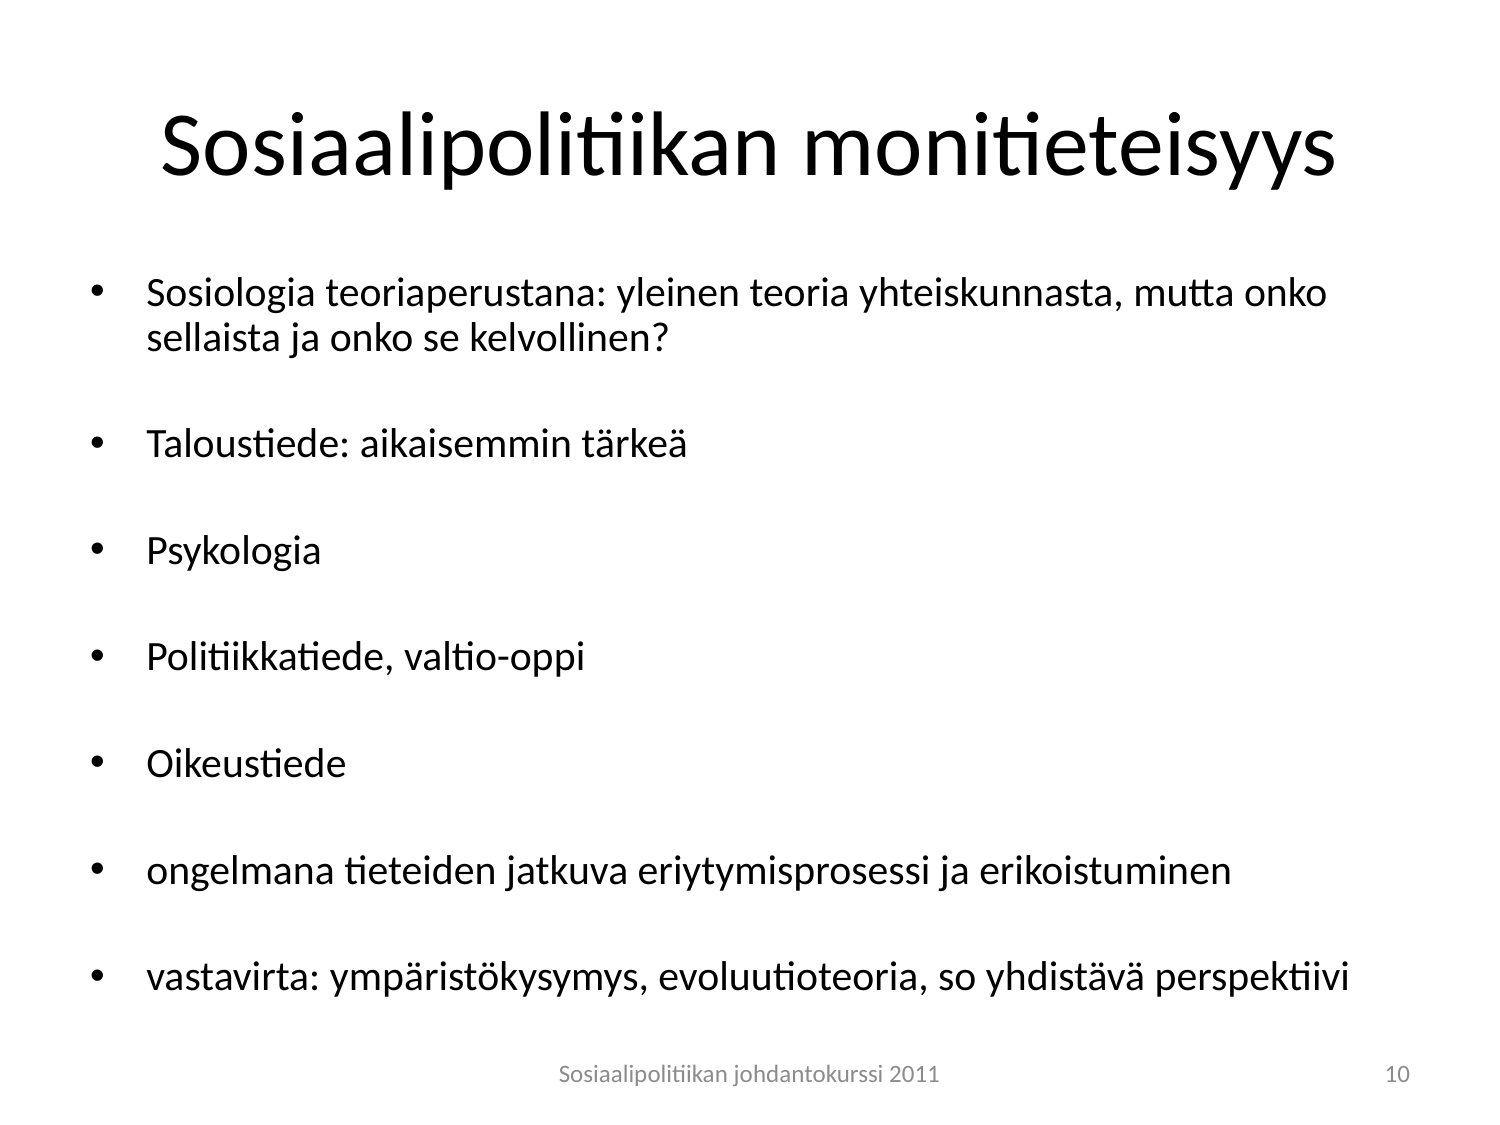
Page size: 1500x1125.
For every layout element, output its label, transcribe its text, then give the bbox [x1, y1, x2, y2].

list Sosiologia teoriaperustana: yleinen teoria yhteiskunnasta, mutta onko sellaista ja onko se kelvollinen? Taloustiede: aikaisemmin tärkeä Psykologia Politiikkatiede, valtio-oppi Oikeustiede ongelmana tieteiden jatkuva eriytymisprosessi ja erikoistuminen vastavirta: ympäristökysymys, evoluutioteoria, so yhdistävä perspektiivi [74, 262, 1426, 1006]
title Sosiaalipolitiikan monitieteisyys [74, 44, 1426, 233]
slide_number 10 [1074, 1042, 1425, 1103]
footer Sosiaalipolitiikan johdantokurssi 2011 [512, 1042, 988, 1103]
